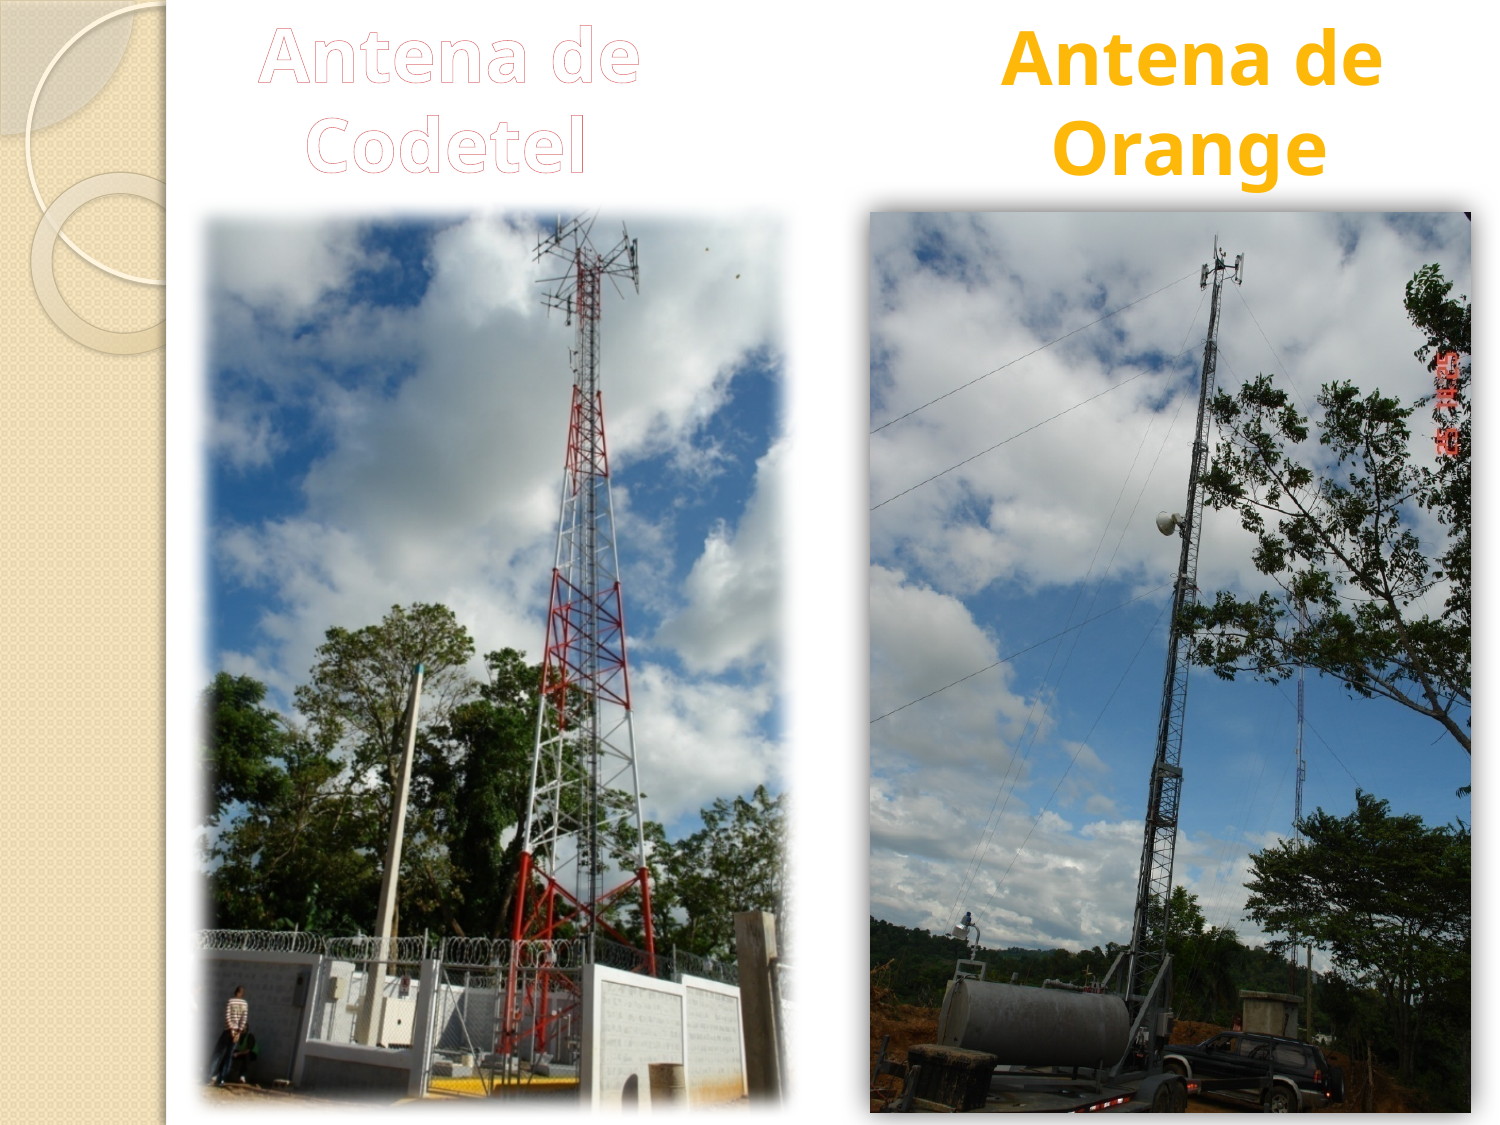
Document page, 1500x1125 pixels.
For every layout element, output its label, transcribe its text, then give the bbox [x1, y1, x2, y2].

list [187, 199, 801, 1119]
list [870, 212, 1471, 1113]
text_box Antena de Codetel [187, 0, 713, 195]
text_box Antena de Orange [974, 3, 1413, 198]
